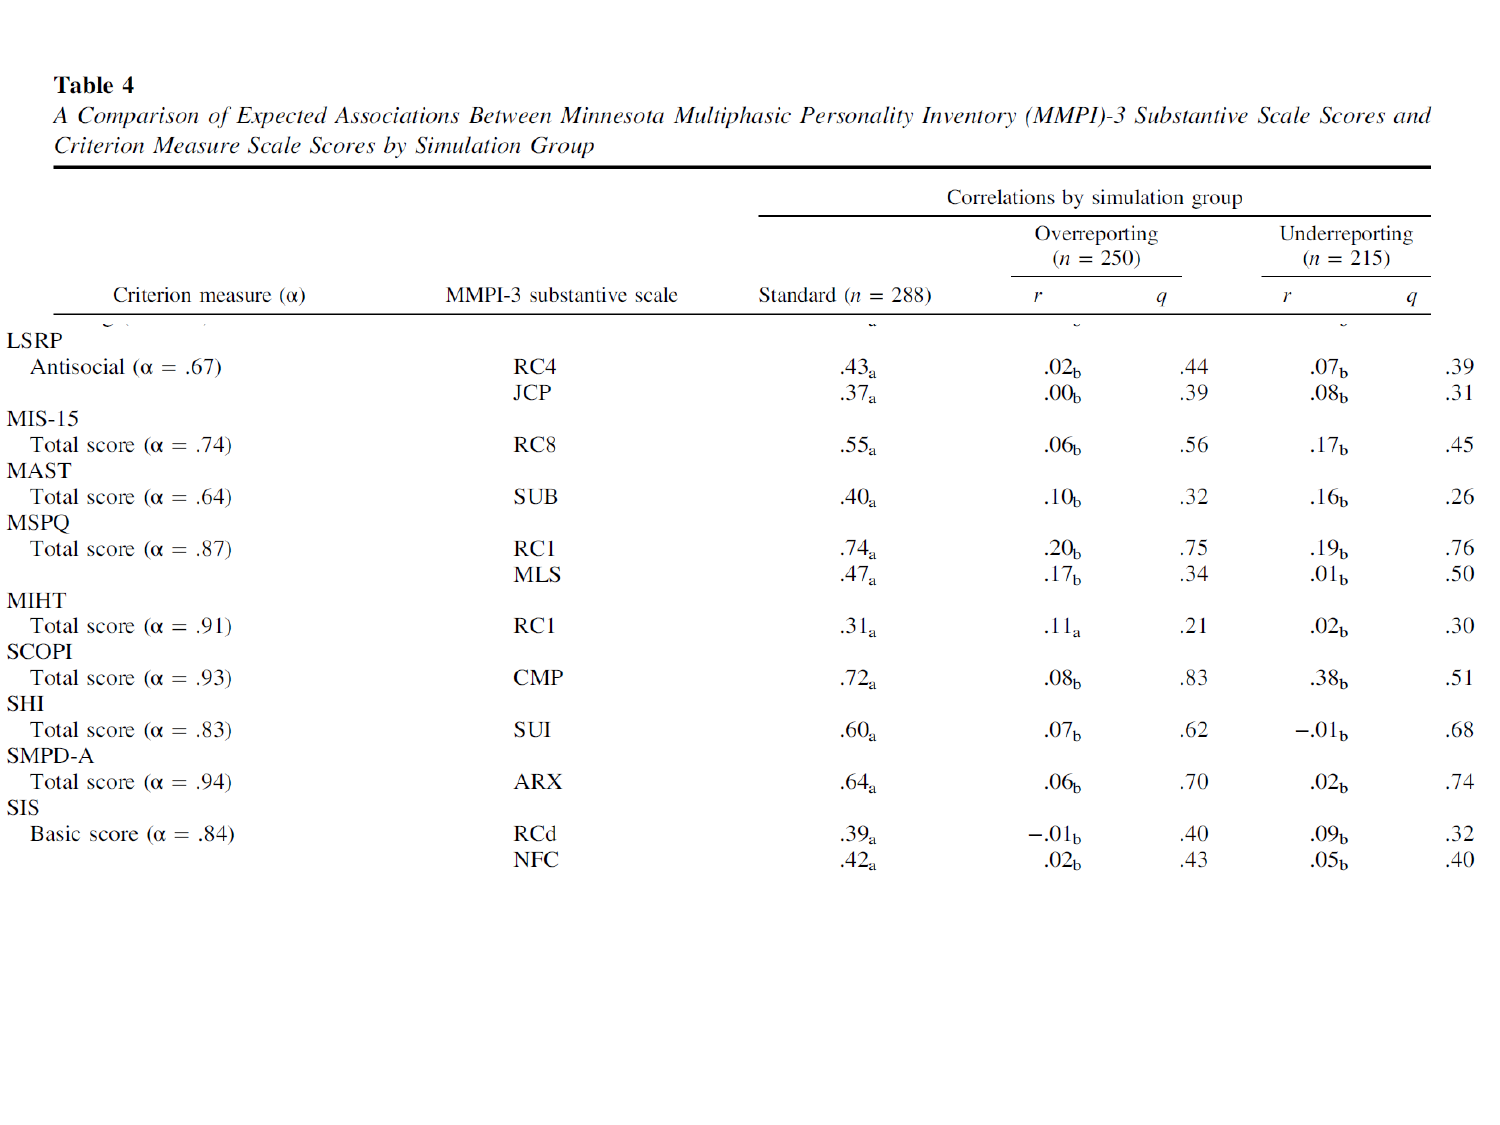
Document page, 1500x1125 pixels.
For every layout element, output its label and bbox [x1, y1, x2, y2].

picture [0, 62, 1500, 878]
